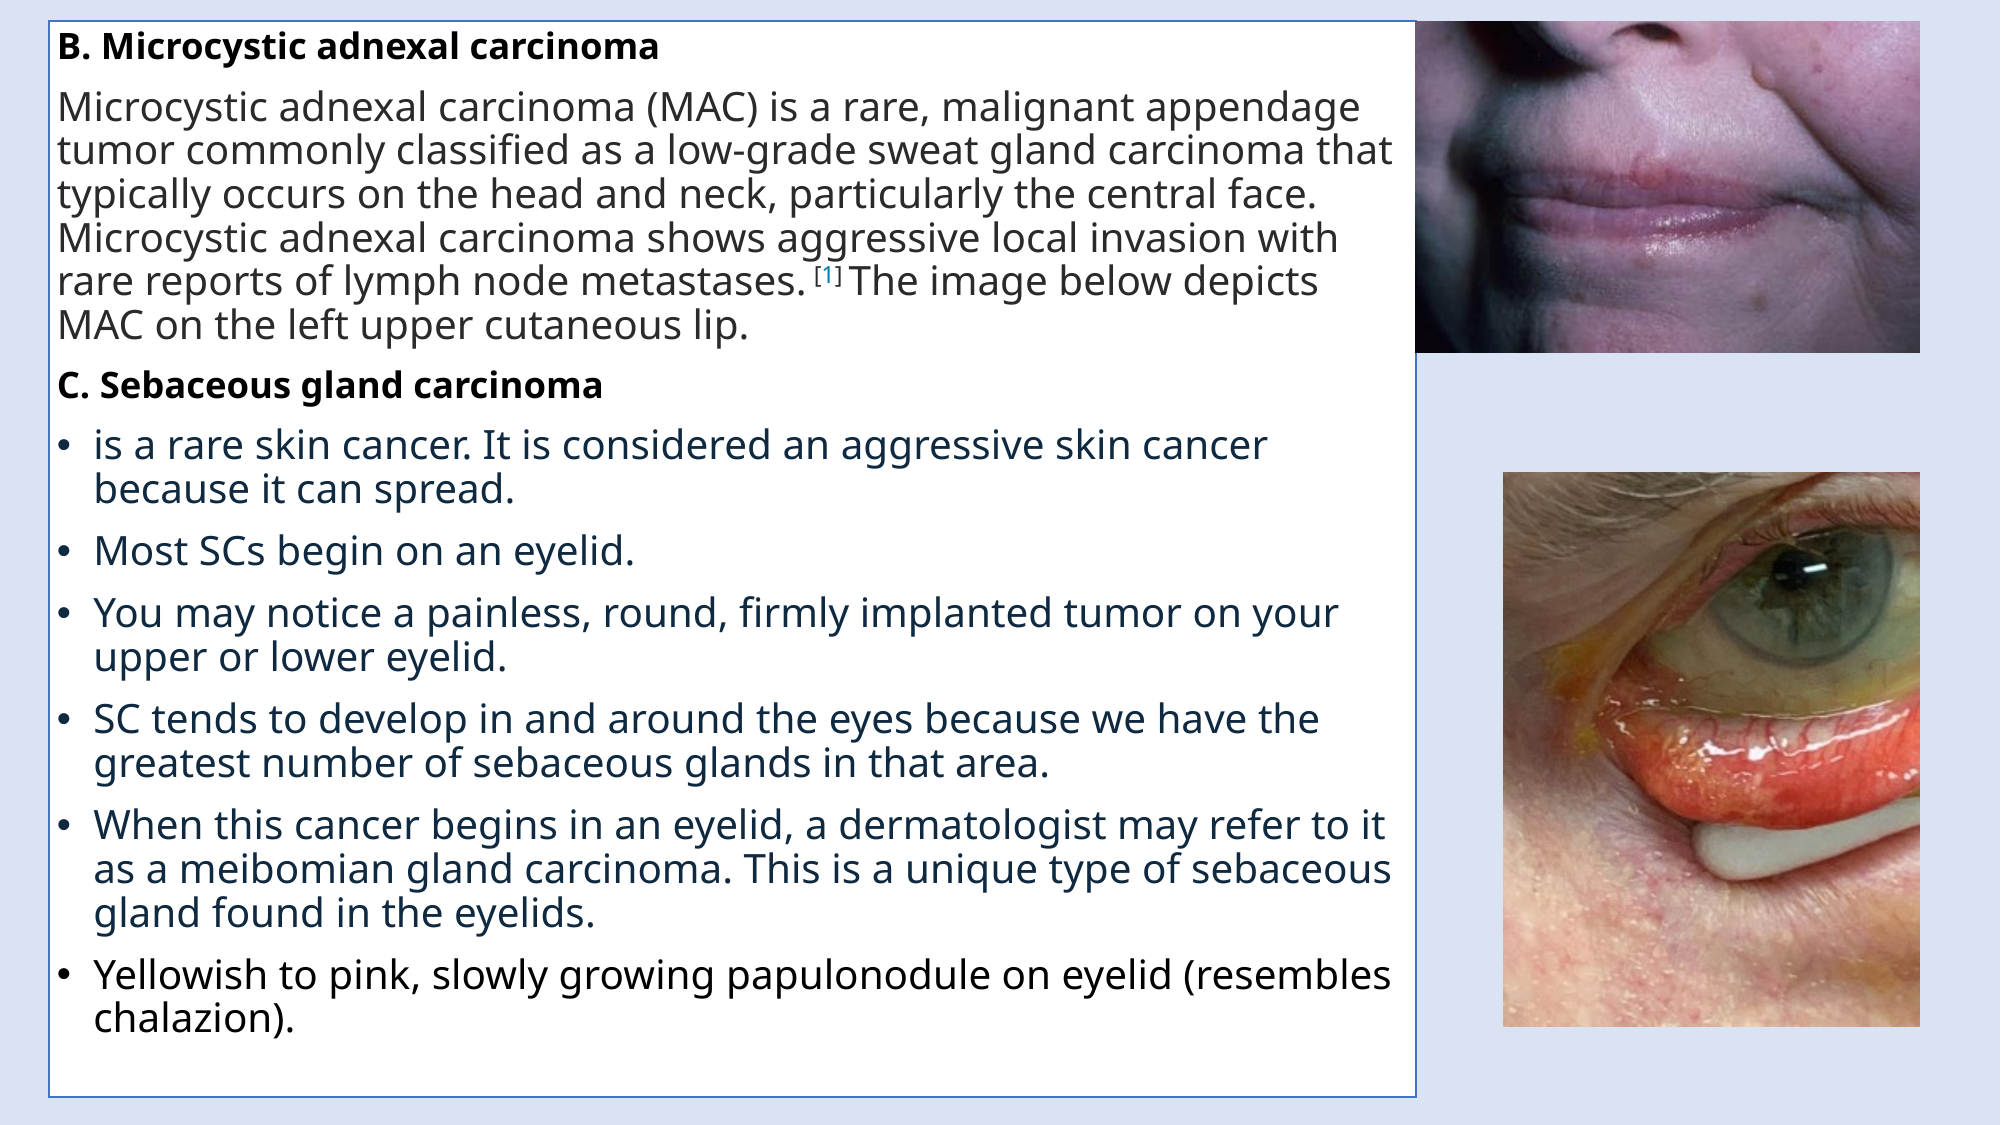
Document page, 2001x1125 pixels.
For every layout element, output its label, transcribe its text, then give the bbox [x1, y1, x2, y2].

picture [1503, 471, 1920, 1028]
picture [1415, 20, 1920, 353]
list B. Microcystic adnexal carcinoma Microcystic adnexal carcinoma (MAC) is a rare, malignant appendage tumor commonly classified as a low-grade sweat gland carcinoma that typically occurs on the head and neck, particularly the central face. Microcystic adnexal carcinoma shows aggressive local invasion with rare reports of lymph node metastases. [1] The image below depicts MAC on the left upper cutaneous lip. C. Sebaceous gland carcinoma is a rare skin cancer. It is considered an aggressive skin cancer because it can spread. Most SCs begin on an eyelid. You may notice a painless, round, firmly implanted tumor on your upper or lower eyelid. SC tends to develop in and around the eyes because we have the greatest number of sebaceous glands in that area. When this cancer begins in an eyelid, a dermatologist may refer to it as a meibomian gland carcinoma. This is a unique type of sebaceous gland found in the eyelids. Yellowish to pink, slowly growing papulonodule on eyelid (resembles chalazion). [48, 20, 1417, 1098]
